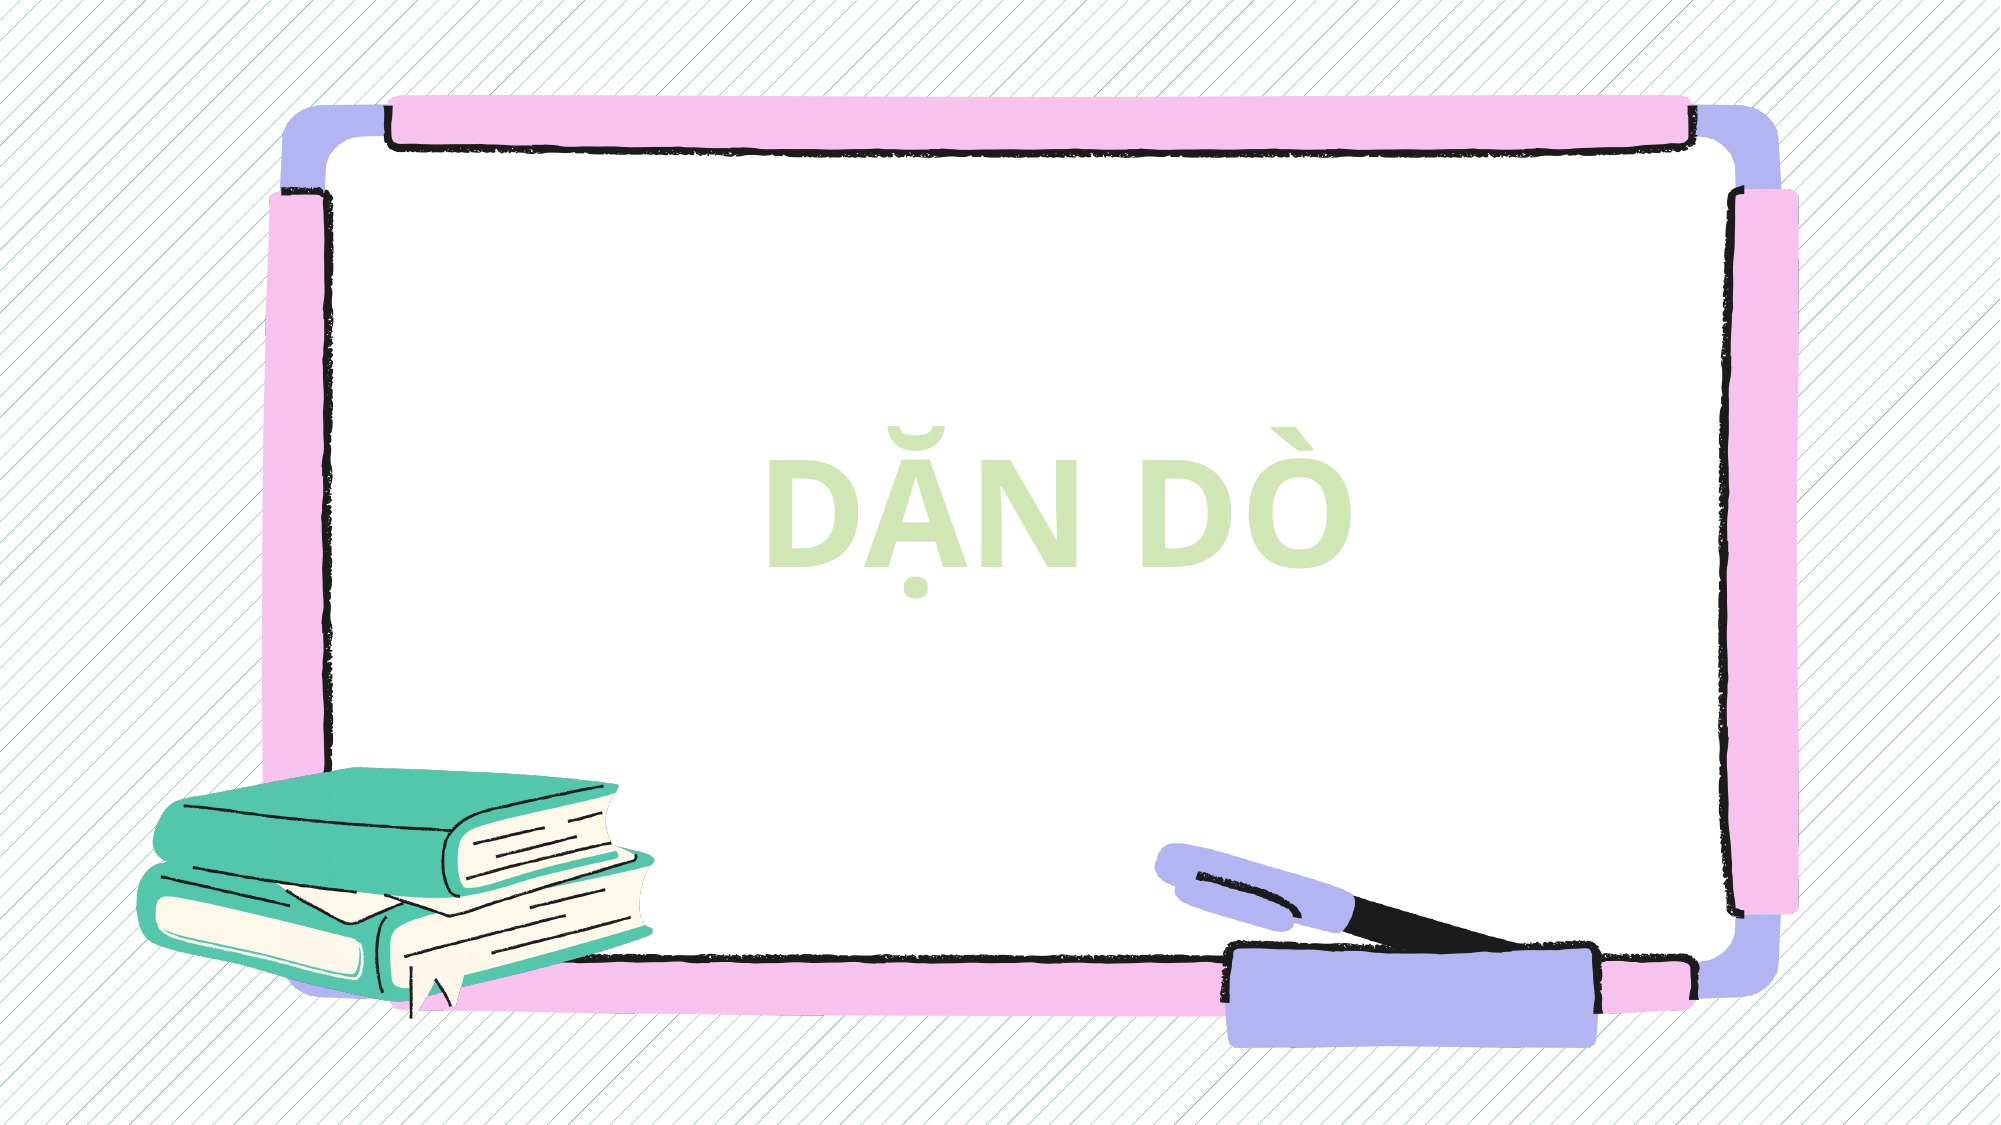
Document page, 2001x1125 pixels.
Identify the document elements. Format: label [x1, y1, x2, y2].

picture [132, 95, 1799, 1048]
